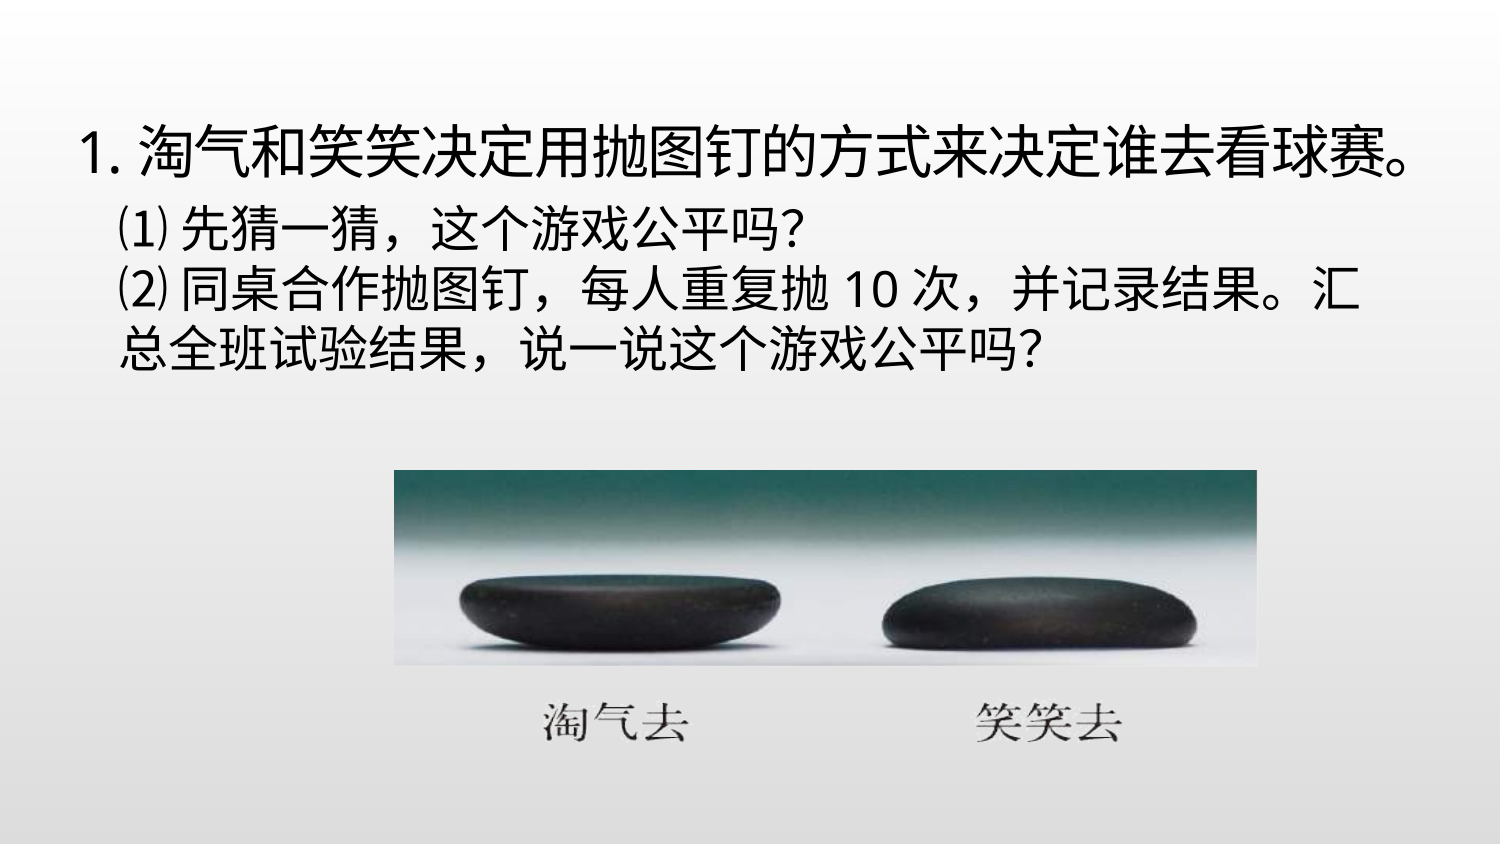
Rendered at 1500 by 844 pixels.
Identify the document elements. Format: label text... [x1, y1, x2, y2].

picture [394, 470, 1259, 752]
text_box ⑴先猜一猜，这个游戏公平吗？ ⑵同桌合作抛图钉，每人重复抛10次，并记录结果。汇总全班试验结果，说一说这个游戏公平吗？ [107, 191, 1419, 383]
text_box 1.淘气和笑笑决定用抛图钉的方式来决定谁去看球赛。 [64, 109, 1489, 191]
